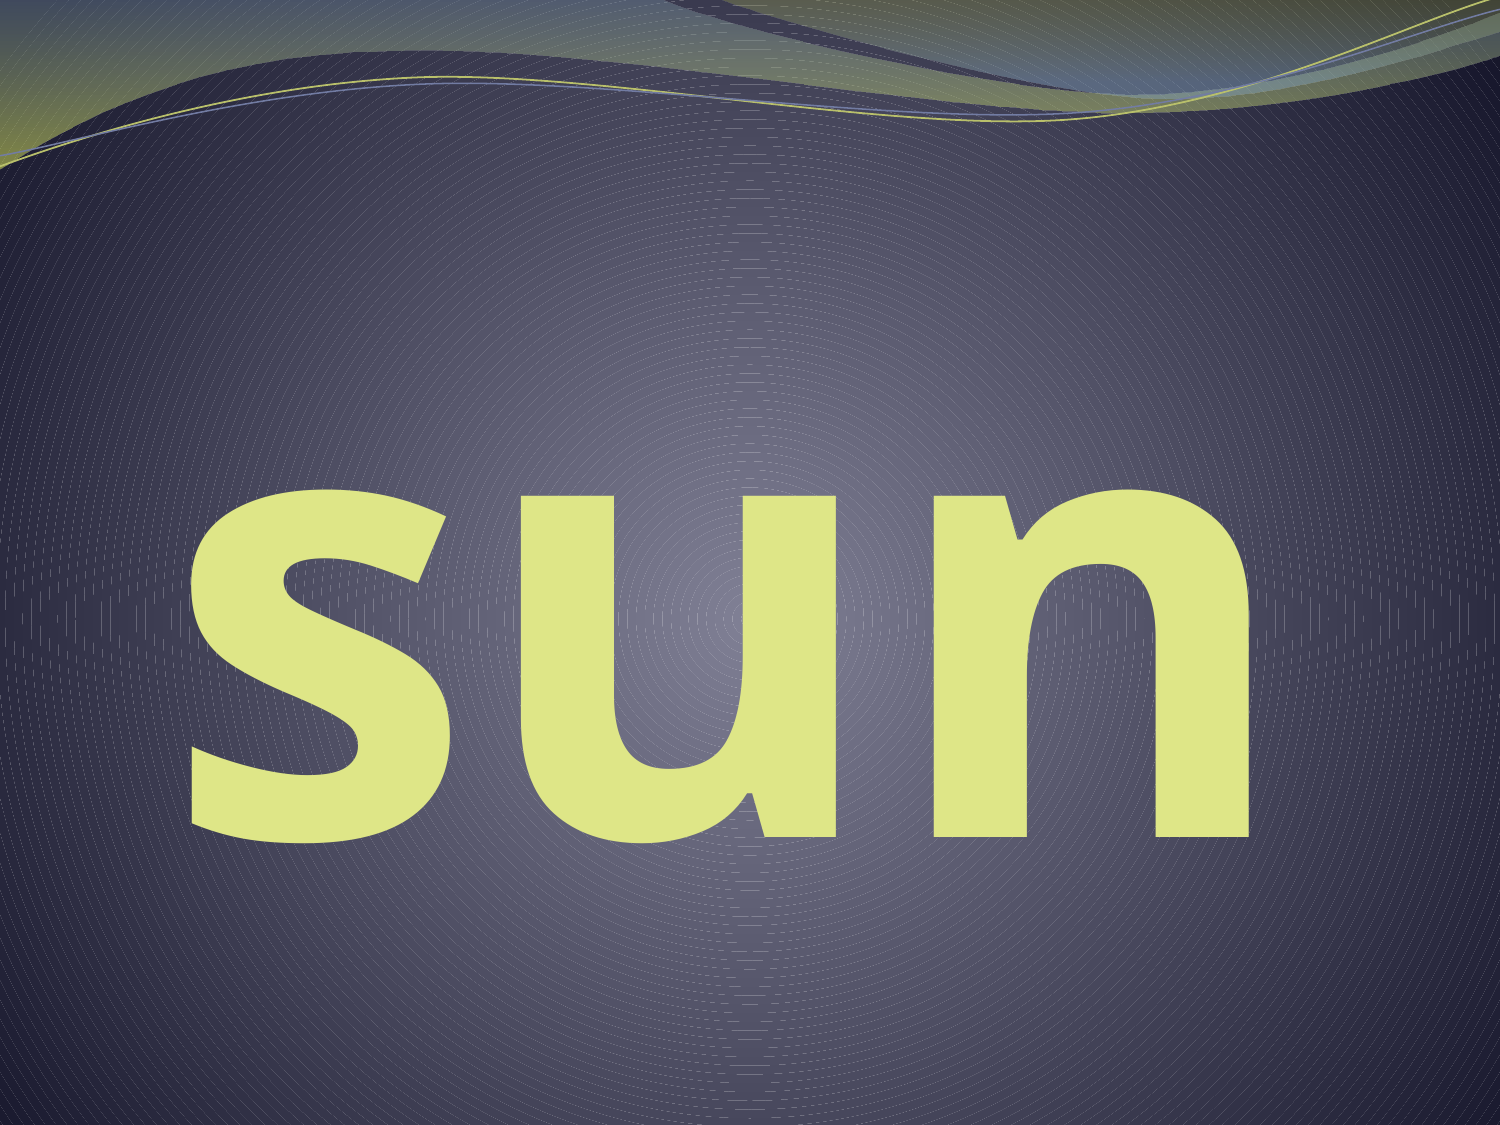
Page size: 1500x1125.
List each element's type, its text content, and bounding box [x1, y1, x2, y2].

title sun [87, 224, 1376, 963]
